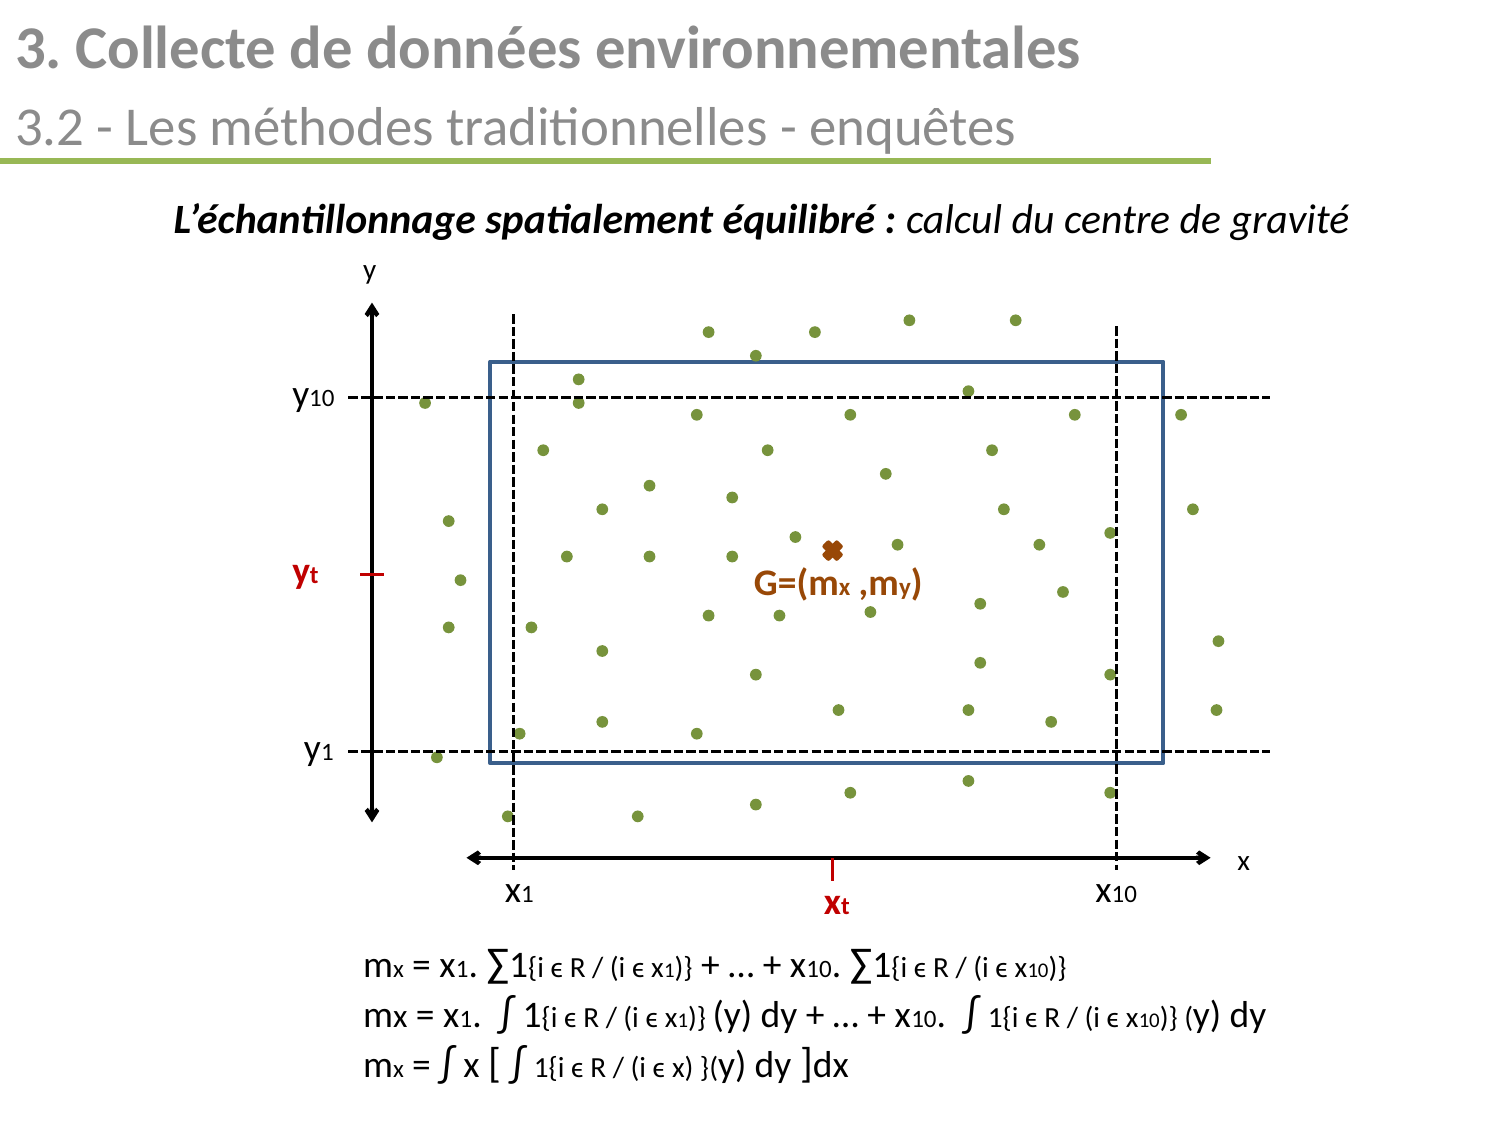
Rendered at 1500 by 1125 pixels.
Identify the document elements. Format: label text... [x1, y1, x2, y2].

text_box [429, 760, 445, 766]
text_box y [348, 243, 396, 294]
text_box [1102, 524, 1111, 541]
text_box x1 [490, 867, 550, 918]
text_box [700, 324, 717, 341]
text_box [1208, 702, 1225, 719]
text_box [747, 796, 764, 813]
text_box [594, 643, 611, 659]
text_box [641, 548, 658, 565]
subtitle 3. Collecte de données environnementales 3.2 - Les méthodes traditionnelles - enquêtes [0, 0, 1471, 166]
text_box [518, 406, 1111, 750]
text_box [518, 760, 1111, 765]
text_box [1121, 360, 1165, 396]
text_box [558, 548, 575, 565]
text_box xt [808, 869, 892, 928]
text_box [995, 501, 1012, 518]
text_box [747, 347, 764, 364]
text_box [594, 501, 611, 518]
text_box [488, 360, 509, 396]
text_box [535, 442, 552, 459]
text_box [862, 611, 879, 620]
text_box [1043, 713, 1060, 730]
text_box x10 [1080, 867, 1164, 918]
text_box yt [277, 538, 361, 599]
text_box [417, 406, 433, 411]
text_box [488, 760, 509, 765]
text_box [759, 442, 776, 459]
text_box [571, 406, 586, 411]
text_box [452, 572, 469, 589]
text_box [1031, 536, 1048, 553]
text_box [830, 702, 847, 719]
text_box [1121, 760, 1165, 765]
text_box [842, 784, 859, 801]
text_box [1173, 406, 1190, 423]
text_box y10 [277, 361, 361, 422]
text_box [822, 540, 843, 550]
text_box [499, 808, 509, 825]
text_box [488, 406, 509, 750]
text_box [1102, 666, 1111, 683]
text_box [1184, 501, 1201, 518]
text_box [771, 611, 788, 624]
text_box y1 [289, 715, 367, 776]
text_box [960, 702, 977, 719]
text_box [787, 529, 804, 545]
text_box [1007, 312, 1024, 329]
text_box [984, 442, 1001, 459]
text_box [1066, 406, 1083, 423]
text_box [842, 406, 859, 423]
text_box [901, 312, 918, 329]
text_box [518, 360, 1111, 396]
text_box mx = x1. ∑1{i ϵ R / (i ϵ x1)} + … + x10. ∑1{i ϵ R / (i ϵ x10)} mx = x1. ∫ 1{i ϵ R / (i ϵ x1)} (y) dy + … + x10. ∫ 1{i ϵ R / (i ϵ x10)} (y) dy mx = ∫ x [ ∫ 1{i ϵ R / (i ϵ x) }(y) dy ]dx [348, 928, 1365, 1094]
text_box [629, 808, 646, 825]
text_box [1121, 406, 1165, 750]
text_box [747, 666, 764, 683]
text_box [688, 406, 705, 423]
text_box [960, 773, 977, 789]
text_box x [1222, 834, 1282, 884]
text_box [440, 619, 457, 636]
text_box [972, 595, 989, 612]
text_box [594, 713, 611, 730]
text_box [724, 548, 739, 565]
text_box [518, 725, 528, 742]
text_box [724, 489, 741, 506]
text_box [700, 607, 717, 624]
text_box [1210, 633, 1227, 650]
text_box [972, 654, 989, 671]
text_box [523, 619, 540, 636]
text_box [1055, 584, 1071, 600]
text_box [688, 725, 705, 742]
text_box L’échantillonnage spatialement équilibré : calcul du centre de gravité [135, 184, 1388, 291]
text_box [877, 465, 894, 482]
text_box [440, 513, 457, 530]
text_box [1102, 784, 1111, 801]
text_box [641, 477, 658, 494]
text_box [889, 536, 906, 550]
text_box [960, 383, 977, 396]
text_box [570, 371, 587, 388]
text_box G=(mx ,my) [739, 550, 947, 611]
text_box [806, 324, 823, 341]
